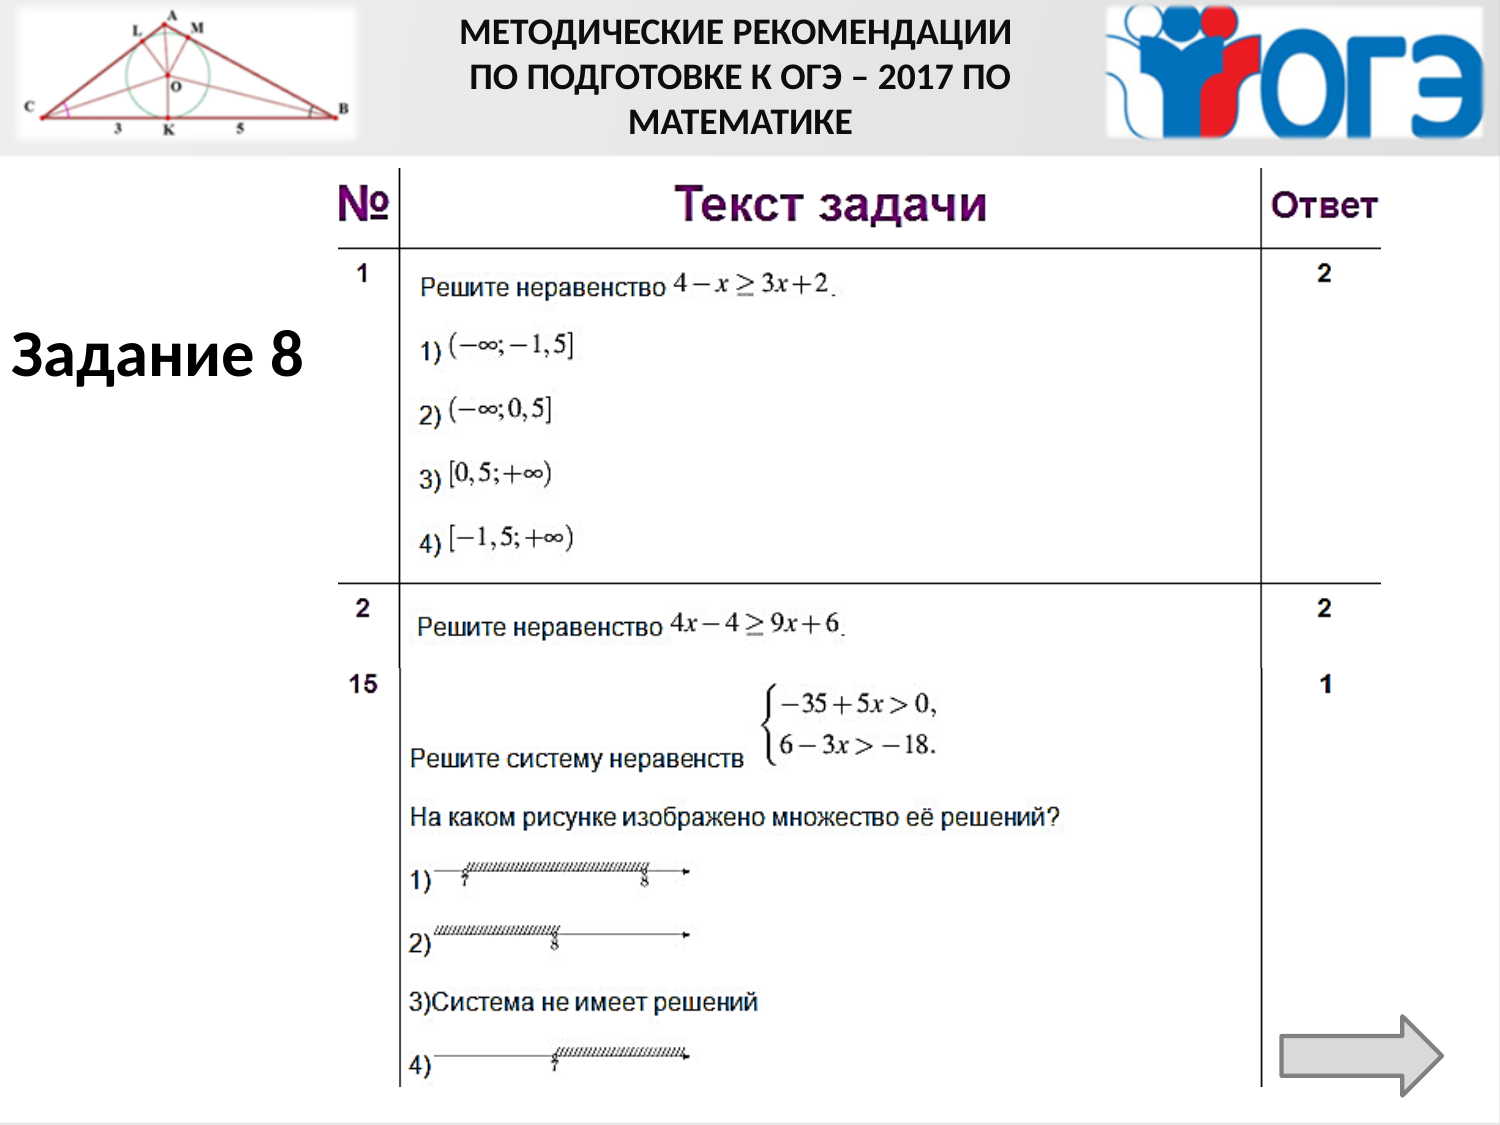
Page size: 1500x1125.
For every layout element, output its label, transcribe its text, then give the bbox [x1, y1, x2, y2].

text_box [1387, 1014, 1445, 1098]
picture [0, 0, 1500, 1125]
text_box Задание 8 [0, 302, 320, 398]
text_box МЕТОДИЧЕСКИЕ РЕКОМЕНДАЦИИ ПО ПОДГОТОВКЕ К ОГЭ – 2017 ПО МАТЕМАТИКЕ [338, 0, 1142, 150]
